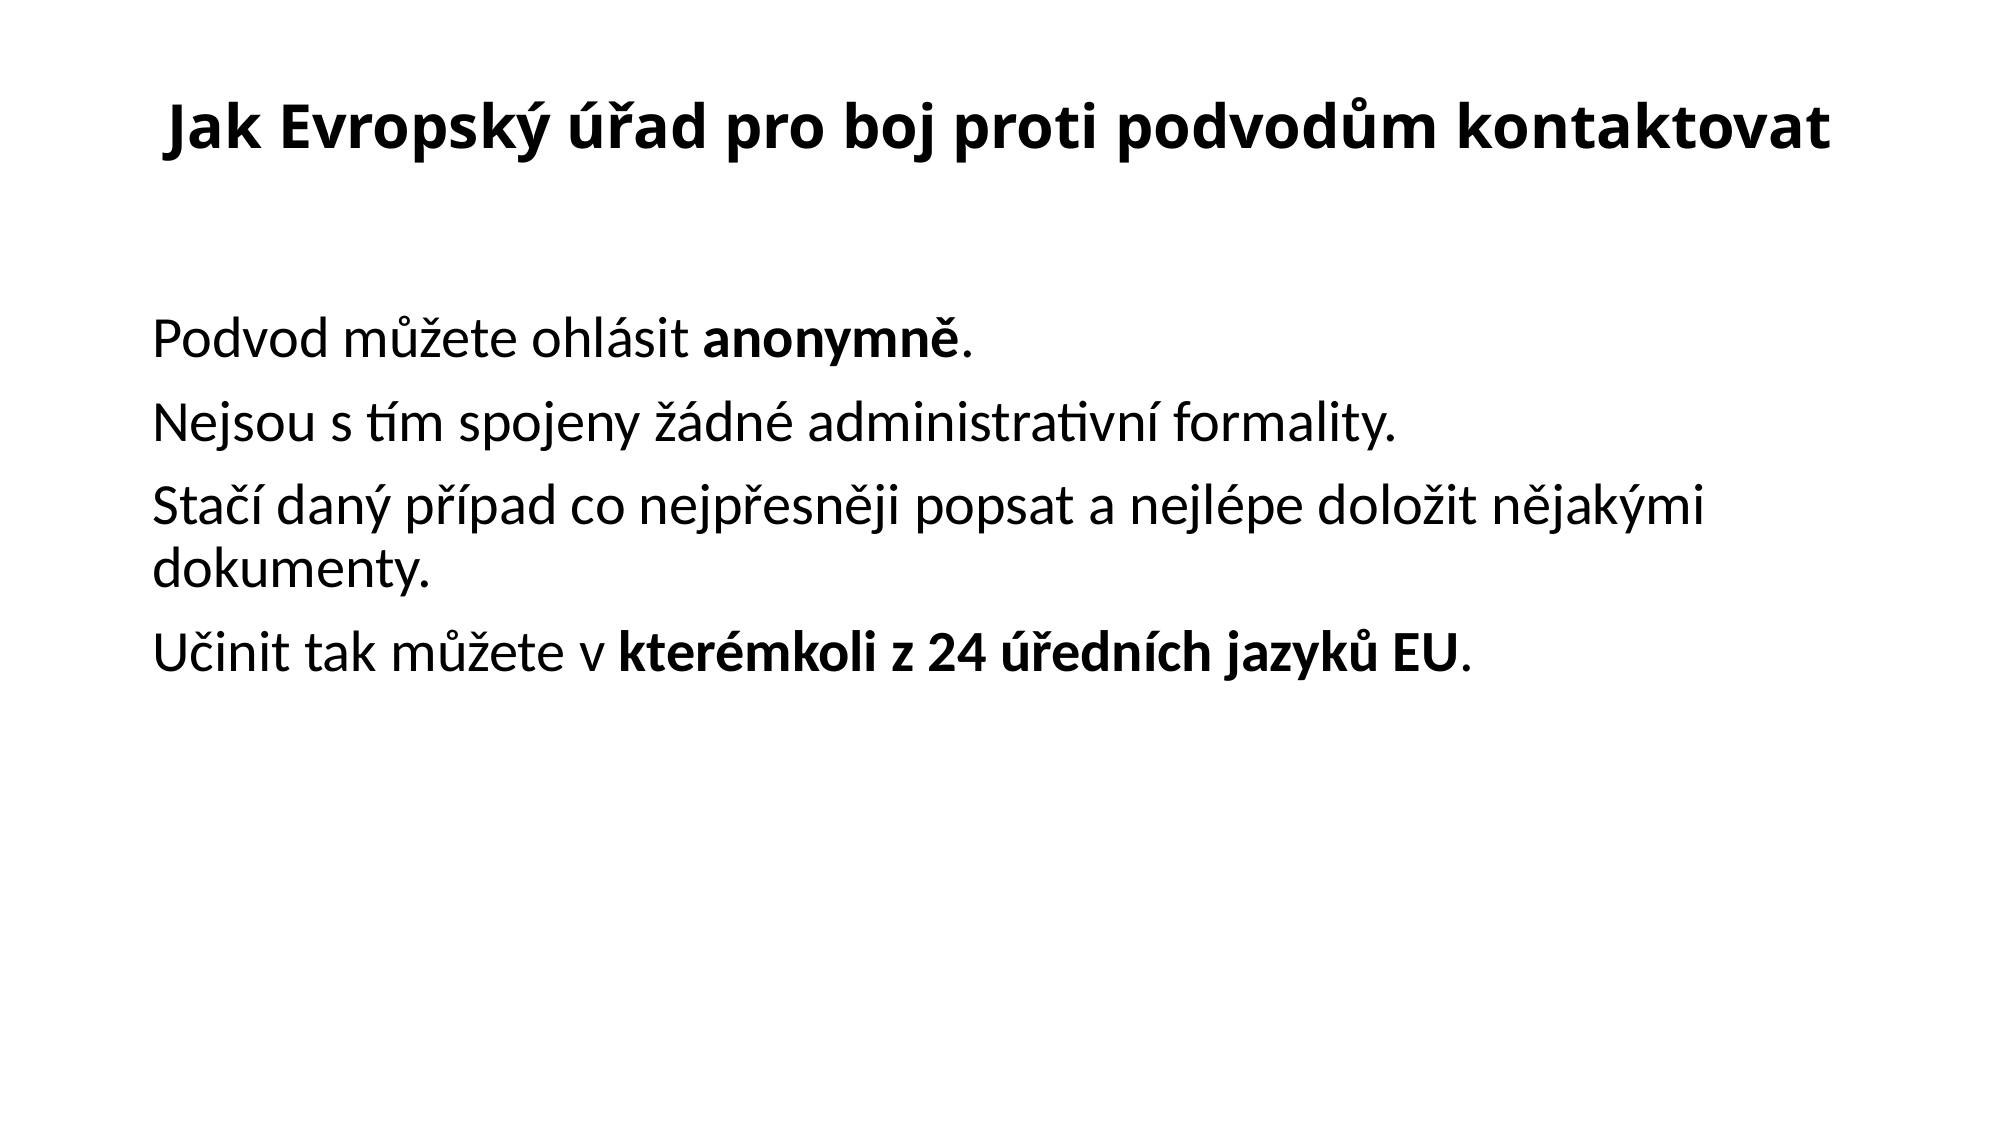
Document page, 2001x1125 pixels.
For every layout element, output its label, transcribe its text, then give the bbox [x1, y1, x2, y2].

list Podvod můžete ohlásit anonymně. Nejsou s tím spojeny žádné administrativní formality. Stačí daný případ co nejpřesněji popsat a nejlépe doložit nějakými dokumenty. Učinit tak můžete v kterémkoli z 24 úředních jazyků EU. [137, 299, 1863, 1014]
title Jak Evropský úřad pro boj proti podvodům kontaktovat [137, 59, 1863, 278]
